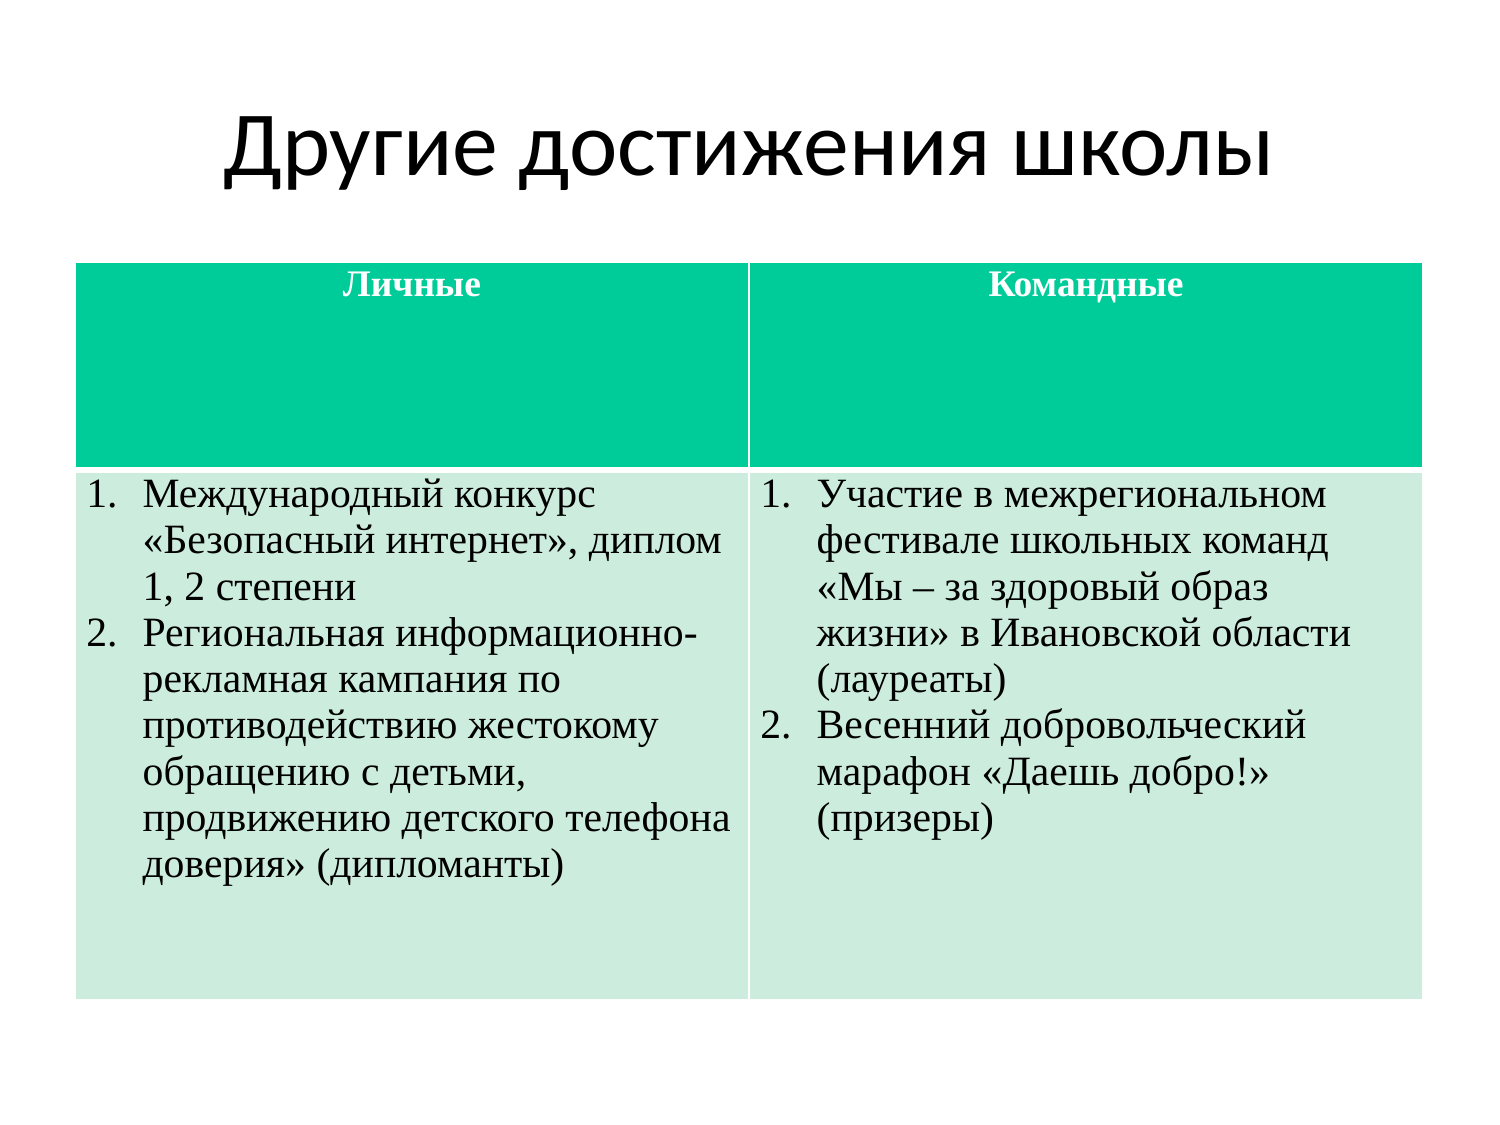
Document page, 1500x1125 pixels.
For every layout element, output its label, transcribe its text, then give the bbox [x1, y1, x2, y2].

table_cell Международный конкурс «Безопасный интернет», диплом 1, 2 степени Региональная информационно-рекламная кампания по противодействию жестокому обращению с детьми, продвижению детского телефона доверия» (дипломанты) [76, 473, 748, 999]
table_cell Участие в межрегиональном фестивале школьных команд «Мы – за здоровый образ жизни» в Ивановской области (лауреаты) Весенний добровольческий марафон «Даешь добро!» (призеры) [750, 473, 1422, 999]
title Другие достижения школы [75, 21, 1424, 257]
table_header Личные [76, 263, 748, 467]
table_header Командные [750, 263, 1422, 467]
